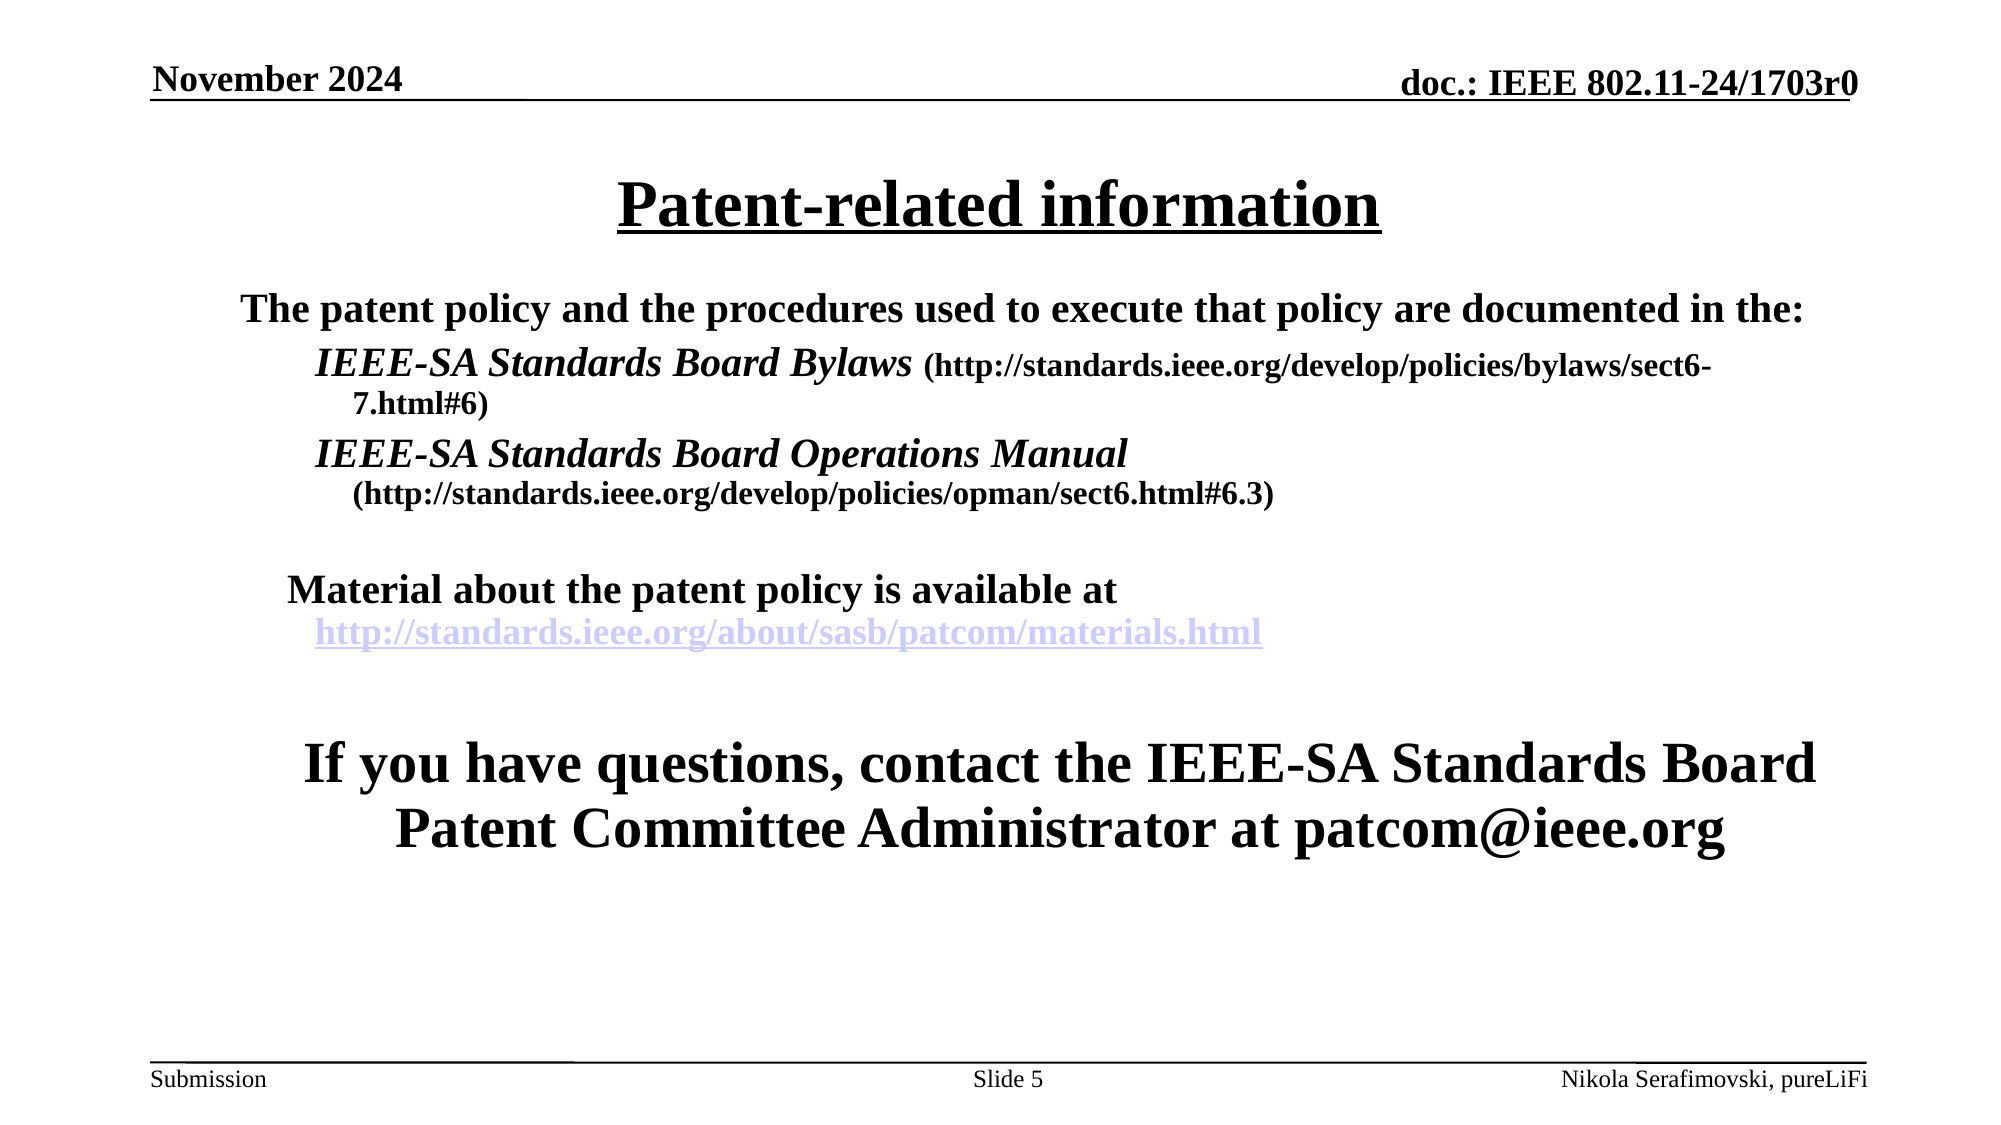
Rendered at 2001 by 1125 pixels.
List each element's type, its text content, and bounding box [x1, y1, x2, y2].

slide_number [152, 54, 563, 100]
title Patent-related information [149, 112, 1850, 278]
slide_number Slide 5 [950, 1061, 1067, 1123]
list The patent policy and the procedures used to execute that policy are documented in the: IEEE-SA Standards Board Bylaws (http://standards.ieee.org/develop/policies/bylaws/sect6-7.html#6) IEEE-SA Standards Board Operations Manual (http://standards.ieee.org/develop/policies/opman/sect6.html#6.3) Material about the patent policy is available at http://standards.ieee.org/about/sasb/patcom/materials.html If you have questions, contact the IEEE-SA Standards Board Patent Committee Administrator at patcom@ieee.org [149, 278, 1850, 954]
footer Nikola Serafimovski, pureLiFi [1171, 1061, 1869, 1093]
